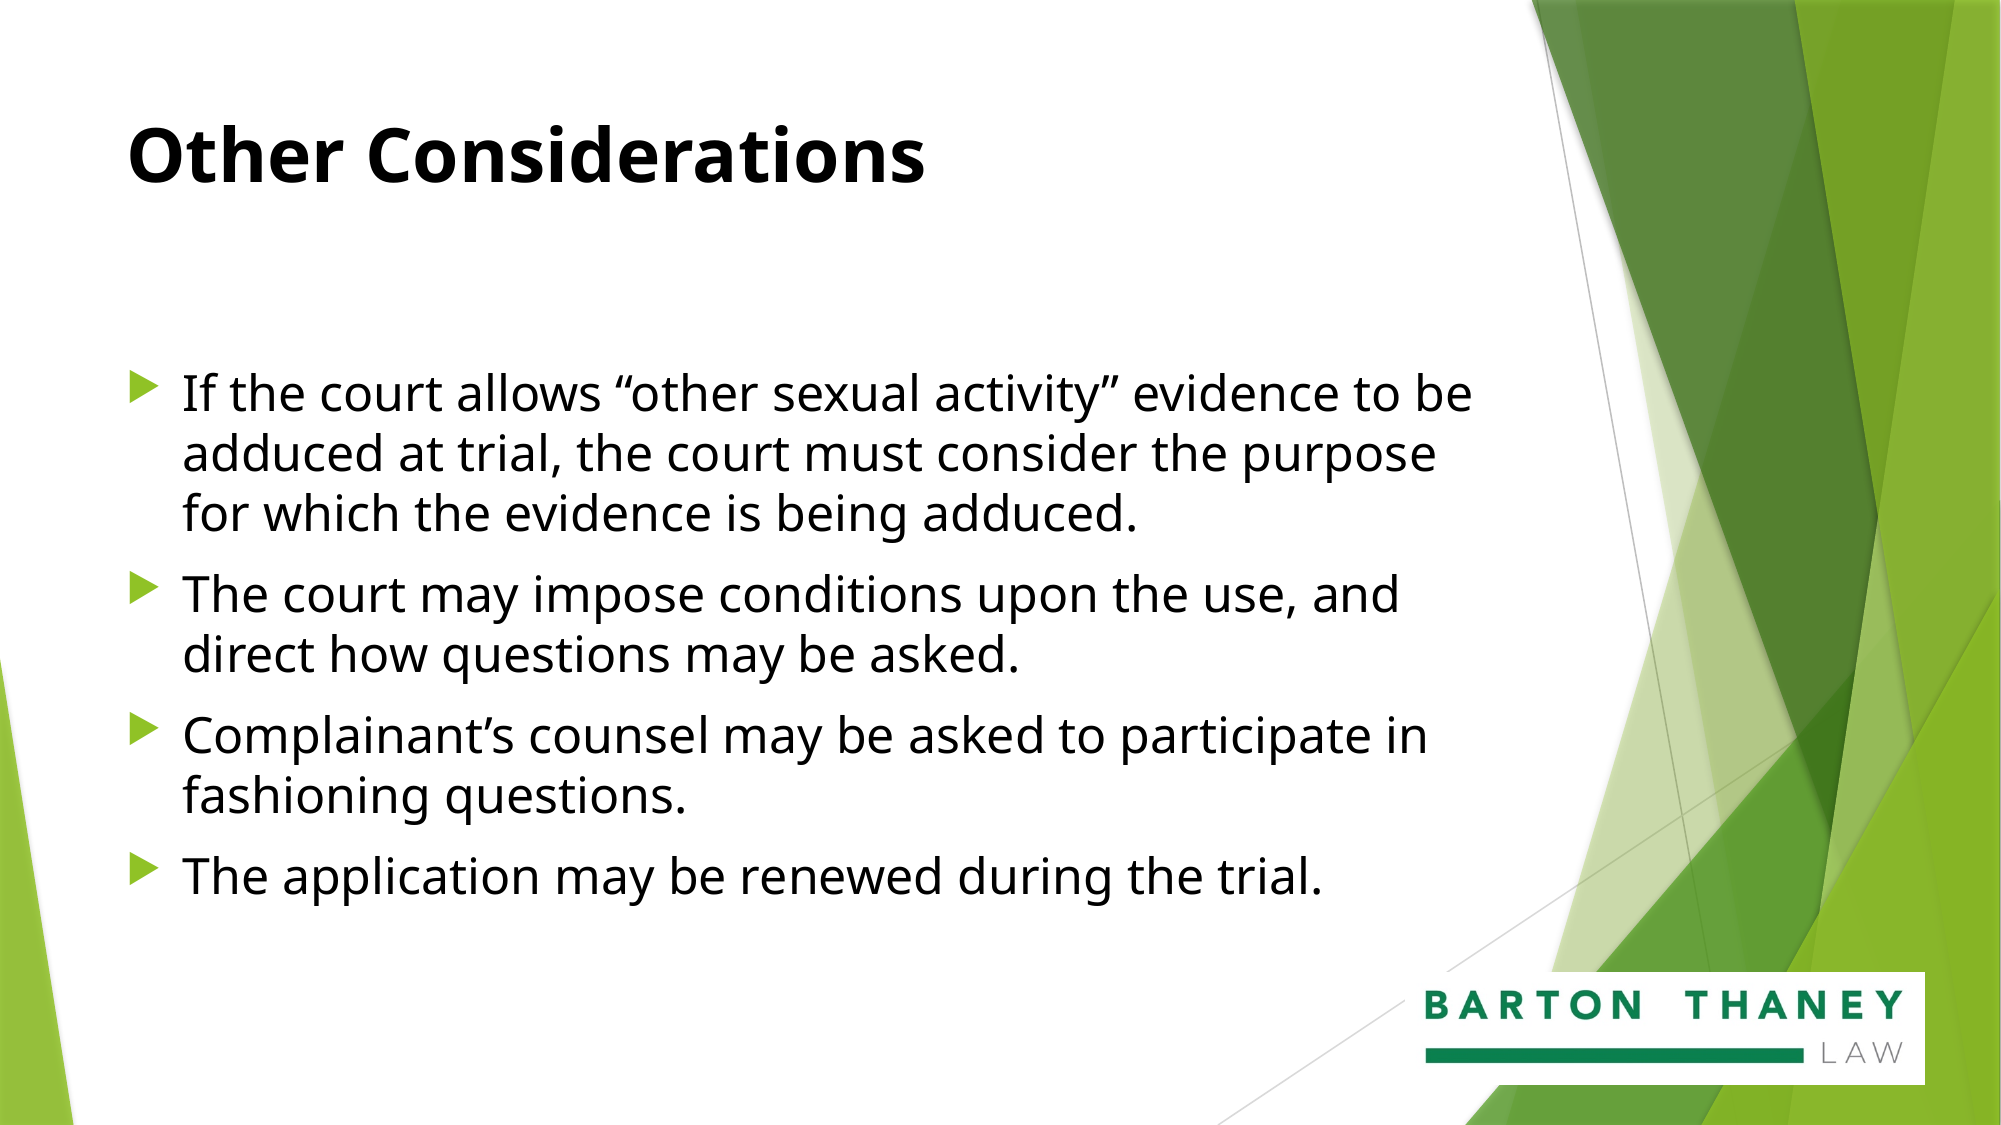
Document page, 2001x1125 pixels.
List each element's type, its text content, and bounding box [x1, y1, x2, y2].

list If the court allows “other sexual activity” evidence to be adduced at trial, the court must consider the purpose for which the evidence is being adduced. The court may impose conditions upon the use, and direct how questions may be asked. Complainant’s counsel may be asked to participate in fashioning questions. The application may be renewed during the trial. [111, 354, 1522, 992]
picture [1404, 972, 1926, 1086]
title Other Considerations [111, 99, 1522, 317]
